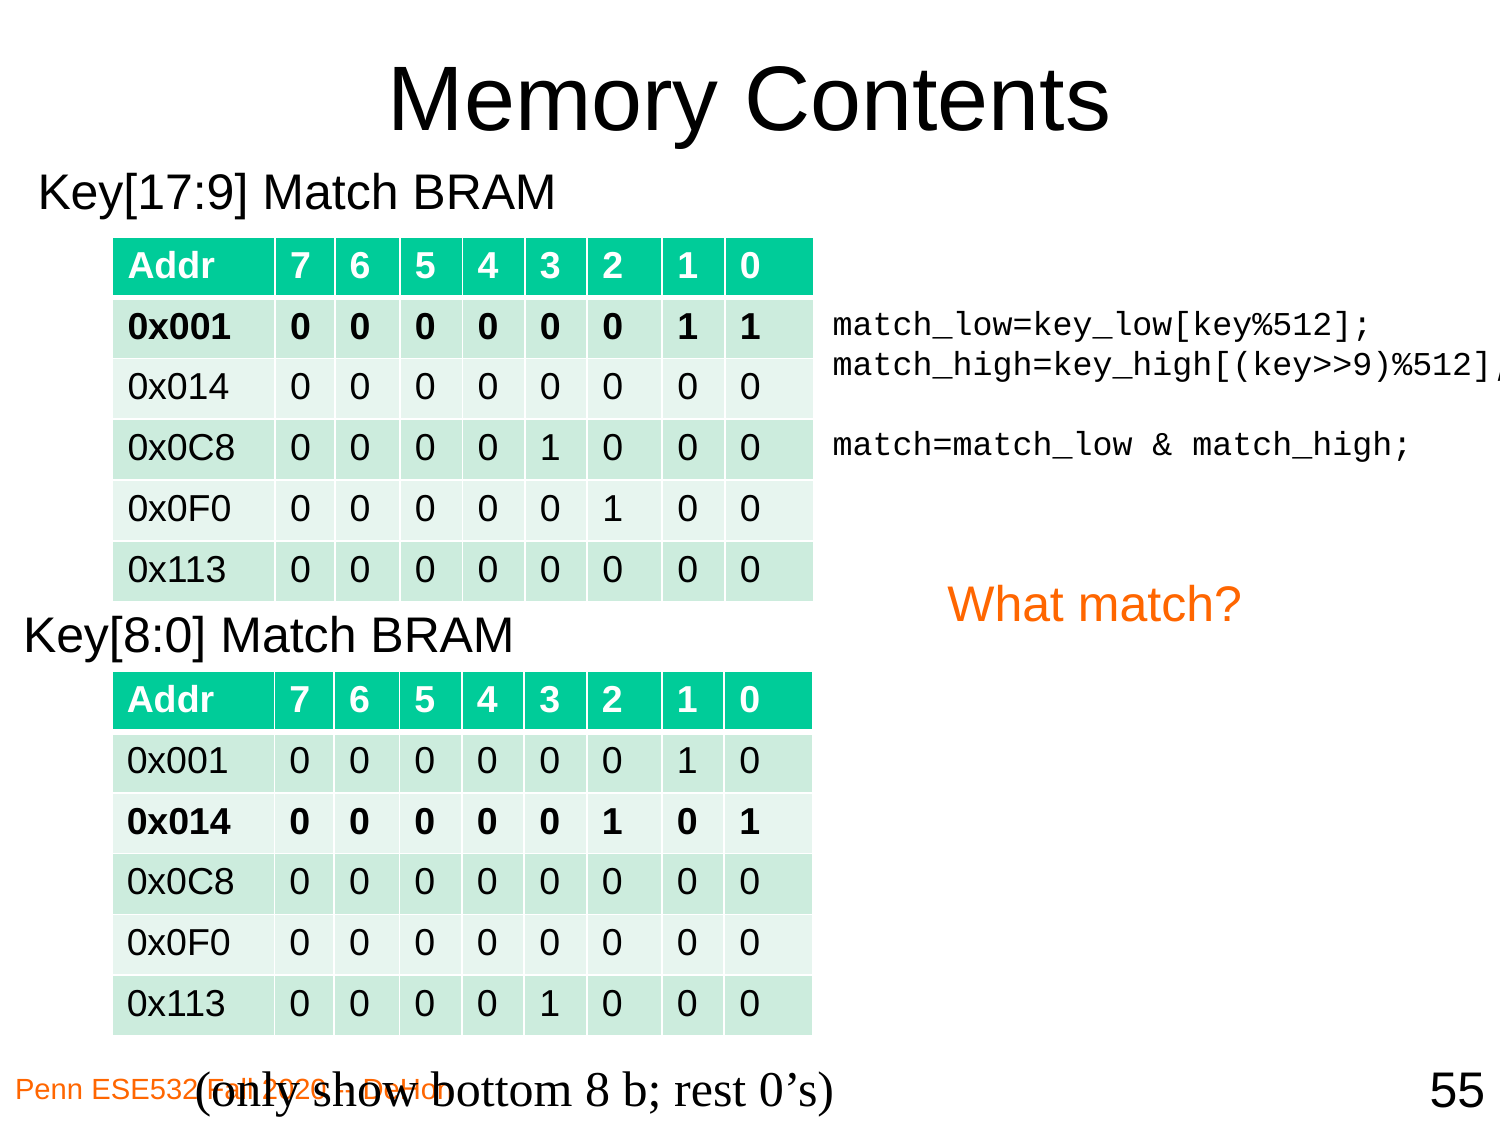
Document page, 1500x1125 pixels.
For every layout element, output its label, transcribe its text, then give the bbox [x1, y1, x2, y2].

table_header 4 [463, 672, 523, 729]
table_cell 0 [400, 735, 461, 792]
table_cell 0 [588, 735, 661, 792]
table_cell 0 [336, 300, 399, 358]
table_cell 0 [525, 915, 586, 974]
table_cell 0 [525, 794, 586, 853]
text_box Key[8:0] Match BRAM [8, 595, 531, 671]
table_cell 0 [663, 915, 723, 974]
table_cell 0 [463, 420, 524, 479]
table_cell 0 [275, 854, 333, 914]
table_cell 1 [588, 794, 661, 853]
table_cell 1 [526, 420, 586, 479]
table_cell 0 [725, 735, 812, 792]
table_cell 0 [526, 300, 586, 358]
table_header 3 [525, 672, 586, 729]
table_cell 0x014 [113, 359, 274, 418]
table_cell 0 [463, 359, 524, 418]
table_cell 0 [336, 420, 399, 479]
table_cell 0x0F0 [113, 915, 274, 974]
table_cell 0x0C8 [113, 854, 274, 914]
table_cell 0x014 [113, 794, 274, 853]
table_cell 0 [400, 915, 461, 974]
table_cell 0 [275, 976, 333, 1035]
table_cell 0 [588, 854, 661, 914]
table_cell 0x001 [113, 735, 274, 792]
table_cell 0 [401, 481, 462, 540]
table_header 5 [401, 238, 462, 295]
table_header 4 [463, 238, 524, 295]
table_cell 0 [725, 854, 812, 914]
table_cell 0 [275, 794, 333, 853]
table_cell 0 [401, 542, 462, 595]
table_cell 0 [725, 976, 812, 1035]
table_cell 0 [463, 300, 524, 358]
table_cell 0 [275, 915, 333, 974]
table_cell 0 [276, 481, 334, 540]
table_header 0 [725, 672, 812, 729]
table_cell 1 [725, 794, 812, 853]
text_box (only show bottom 8 b; rest 0’s) [179, 1049, 850, 1124]
table_cell 0 [526, 542, 586, 601]
table_cell 0 [588, 915, 661, 974]
table_cell 0x113 [113, 976, 274, 1035]
table_cell 0 [336, 359, 399, 418]
table_cell 0 [401, 300, 462, 358]
table_cell 1 [726, 300, 813, 358]
table_cell 0 [276, 542, 334, 595]
table_cell 0 [335, 915, 399, 974]
table_cell 1 [663, 735, 723, 792]
table_cell 0 [463, 976, 523, 1035]
table_cell 0 [276, 300, 334, 358]
table_cell 0x113 [113, 542, 274, 595]
table_cell 0 [275, 735, 333, 792]
table_cell 0 [463, 481, 524, 540]
table_cell 0 [588, 359, 661, 418]
table_cell 1 [663, 300, 724, 358]
table_cell 0x001 [113, 300, 274, 358]
table_cell 0 [525, 854, 586, 914]
table_cell 0 [663, 420, 724, 479]
table_cell 0 [663, 359, 724, 418]
text_box match_low=key_low[key%512]; match_high=key_high[(key>>9)%512]; match=match_low & match_high; [817, 294, 1500, 689]
table_cell 0 [663, 794, 723, 853]
table_header Addr [113, 672, 274, 729]
table_cell 0 [588, 300, 661, 358]
title Memory Contents [112, 32, 1388, 155]
table_cell 0 [463, 854, 523, 914]
table_header 6 [335, 672, 399, 729]
table_cell 0 [463, 915, 523, 974]
table_cell 0 [725, 915, 812, 974]
table_header 0 [726, 238, 813, 295]
table_cell 0 [526, 481, 586, 540]
table_header 2 [588, 238, 661, 295]
table_cell 0 [588, 420, 661, 479]
table_cell 0 [463, 542, 524, 595]
table_header 5 [400, 672, 461, 729]
table_cell 0 [726, 481, 813, 540]
table_cell 0 [335, 735, 399, 792]
table_cell 0 [335, 976, 399, 1035]
table_header 1 [663, 238, 724, 295]
table_cell 0 [335, 794, 399, 853]
table_cell 0 [525, 735, 586, 792]
table_cell 0 [726, 542, 813, 601]
text_box Key[17:9] Match BRAM [22, 151, 573, 227]
table_header 7 [275, 672, 333, 729]
table_cell 0 [400, 854, 461, 914]
table_cell 0 [663, 854, 723, 914]
table_cell 0 [401, 359, 462, 418]
table_cell 0 [335, 854, 399, 914]
table_cell 0 [276, 359, 334, 418]
table_cell 0 [726, 359, 813, 418]
table_cell 0x0C8 [113, 420, 274, 479]
table_cell 0 [663, 542, 724, 601]
table_header 6 [336, 238, 399, 295]
table_cell 0 [401, 420, 462, 479]
table_cell 0 [463, 735, 523, 792]
table_cell 0 [336, 542, 399, 595]
table_cell 0 [726, 420, 813, 479]
slide_number Penn ESE532 Fall 2020 -- DeHon [0, 1062, 576, 1125]
table_cell 0 [663, 976, 723, 1035]
table_header 2 [588, 672, 661, 729]
text_box What match? [932, 563, 1257, 639]
table_cell 0x0F0 [113, 481, 274, 540]
table_cell 0 [526, 359, 586, 418]
table_cell 0 [400, 976, 461, 1035]
table_cell 0 [276, 420, 334, 479]
table_header 7 [276, 238, 334, 295]
table_cell 0 [463, 794, 523, 853]
table_cell 1 [525, 976, 586, 1035]
table_header 3 [526, 238, 586, 295]
table_header 1 [663, 672, 723, 729]
table_cell 0 [663, 481, 724, 540]
slide_number 55 [1187, 1049, 1500, 1125]
table_header Addr [113, 238, 274, 295]
table_cell 0 [588, 542, 661, 601]
table_cell 0 [400, 794, 461, 853]
table_cell 0 [336, 481, 399, 540]
table_cell 0 [588, 976, 661, 1035]
table_cell 1 [588, 481, 661, 540]
